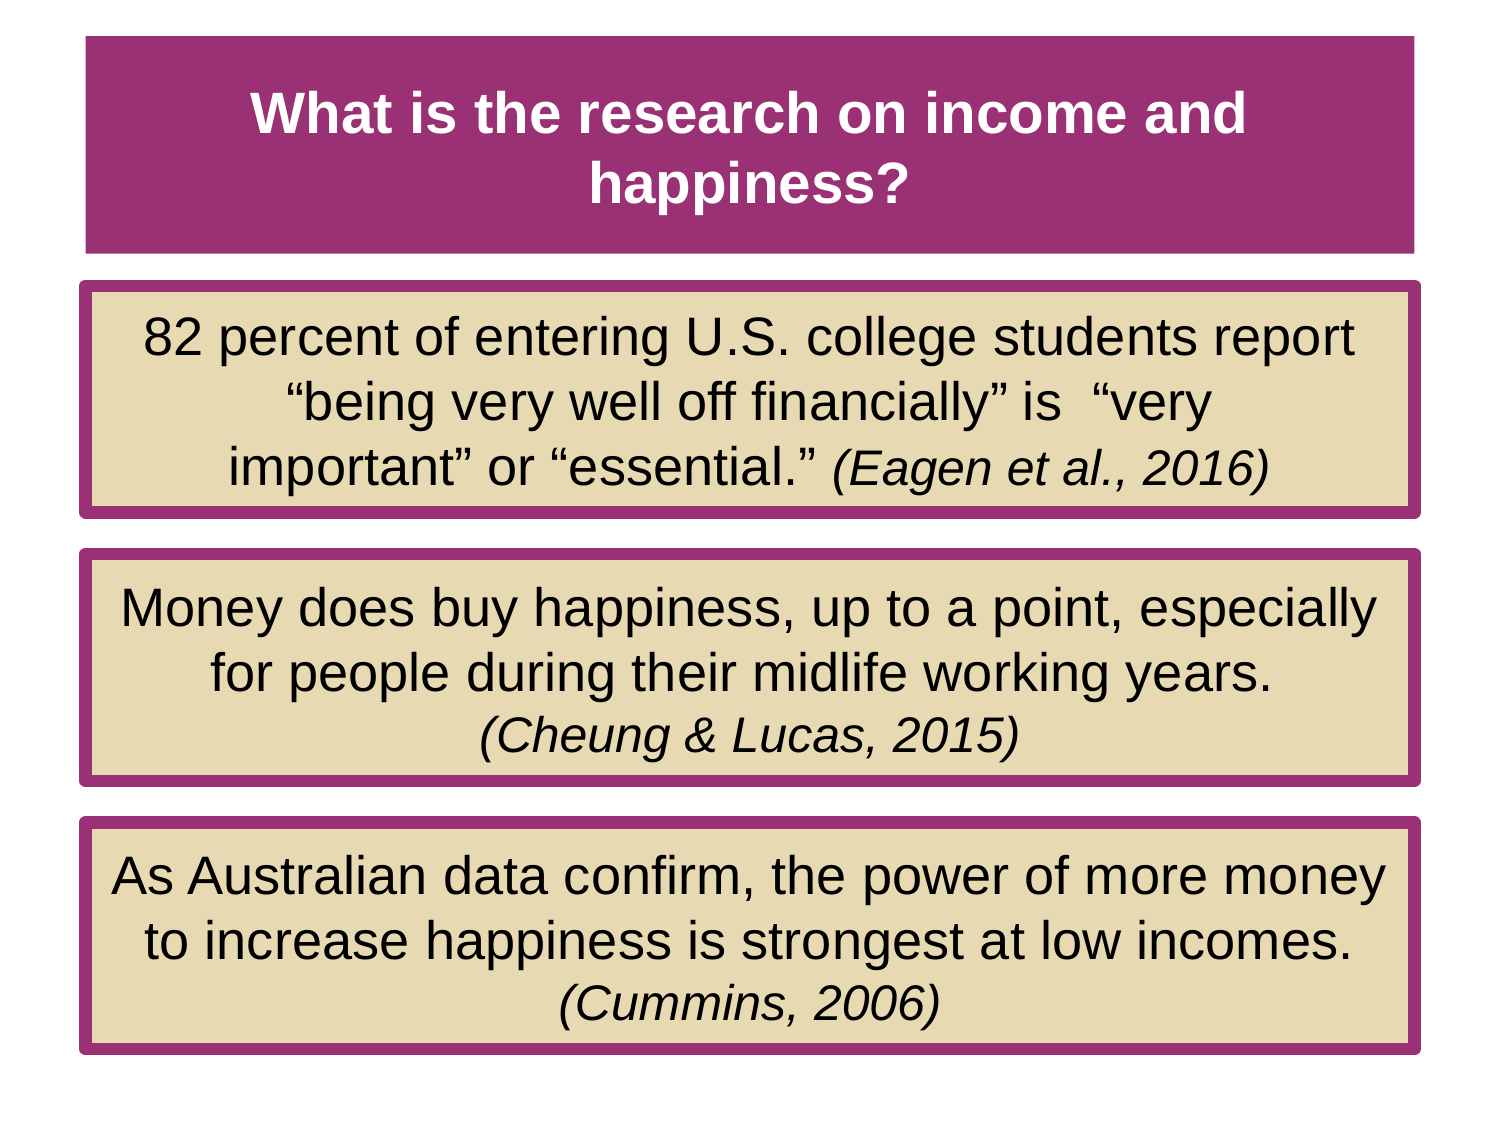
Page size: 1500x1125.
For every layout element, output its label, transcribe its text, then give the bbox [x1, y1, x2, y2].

title What is the research on income and happiness? [85, 36, 1415, 254]
list 82 percent of entering U.S. college students report “being very well off financially” is “very important” or “essential.” (Eagen et al., 2016) [79, 280, 1421, 519]
list Money does buy happiness, up to a point, especially for people during their midlife working years. (Cheung & Lucas, 2015) [79, 548, 1421, 787]
list As Australian data confirm, the power of more money to increase happiness is strongest at low incomes. (Cummins, 2006) [79, 816, 1421, 1055]
